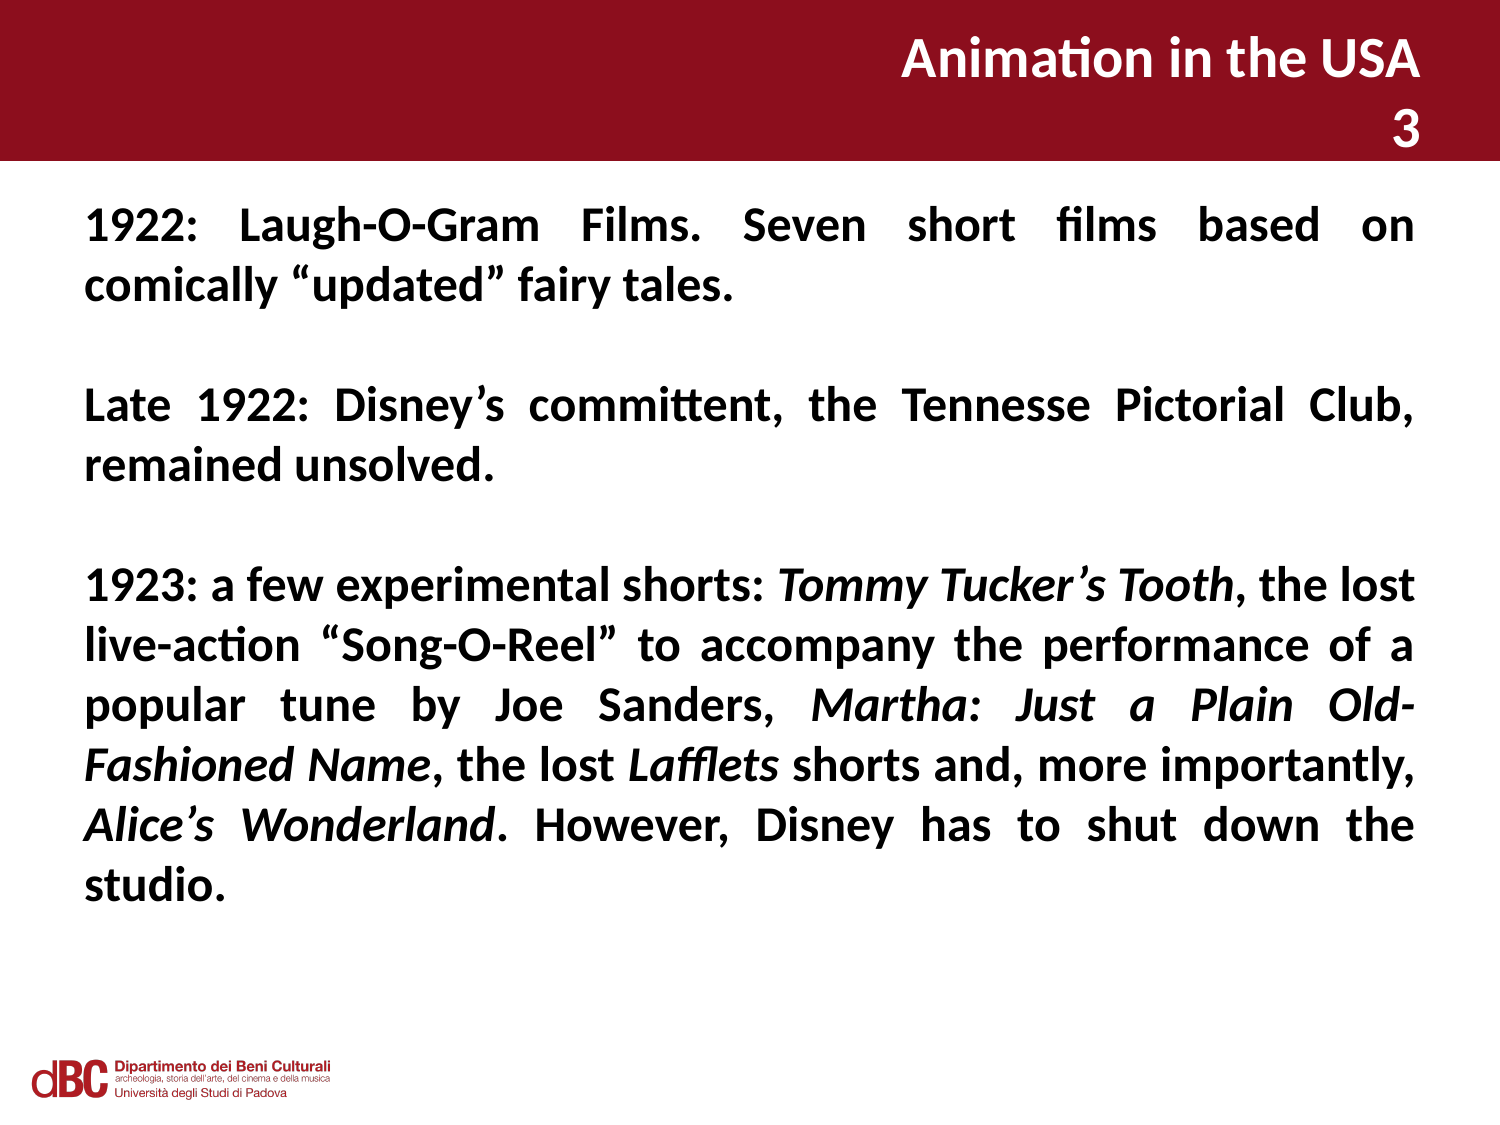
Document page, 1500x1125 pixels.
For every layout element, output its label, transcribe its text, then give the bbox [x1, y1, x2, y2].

text_box [0, 0, 1500, 161]
text_box Animation in the USA 3 Walt Disney 1 [858, 19, 1421, 135]
text_box 1922: Laugh-O-Gram Films. Seven short films based on comically “updated” fairy tales. Late 1922: Disney’s committent, the Tennesse Pictorial Club, remained unsolved. 1923: a few experimental shorts: Tommy Tucker’s Tooth, the lost live-action “Song-O-Reel” to accompany the performance of a popular tune by Joe Sanders, Martha: Just a Plain Old-Fashioned Name, the lost Lafflets shorts and, more importantly, Alice’s Wonderland. However, Disney has to shut down the studio. [76, 184, 1424, 920]
picture [29, 1058, 337, 1104]
